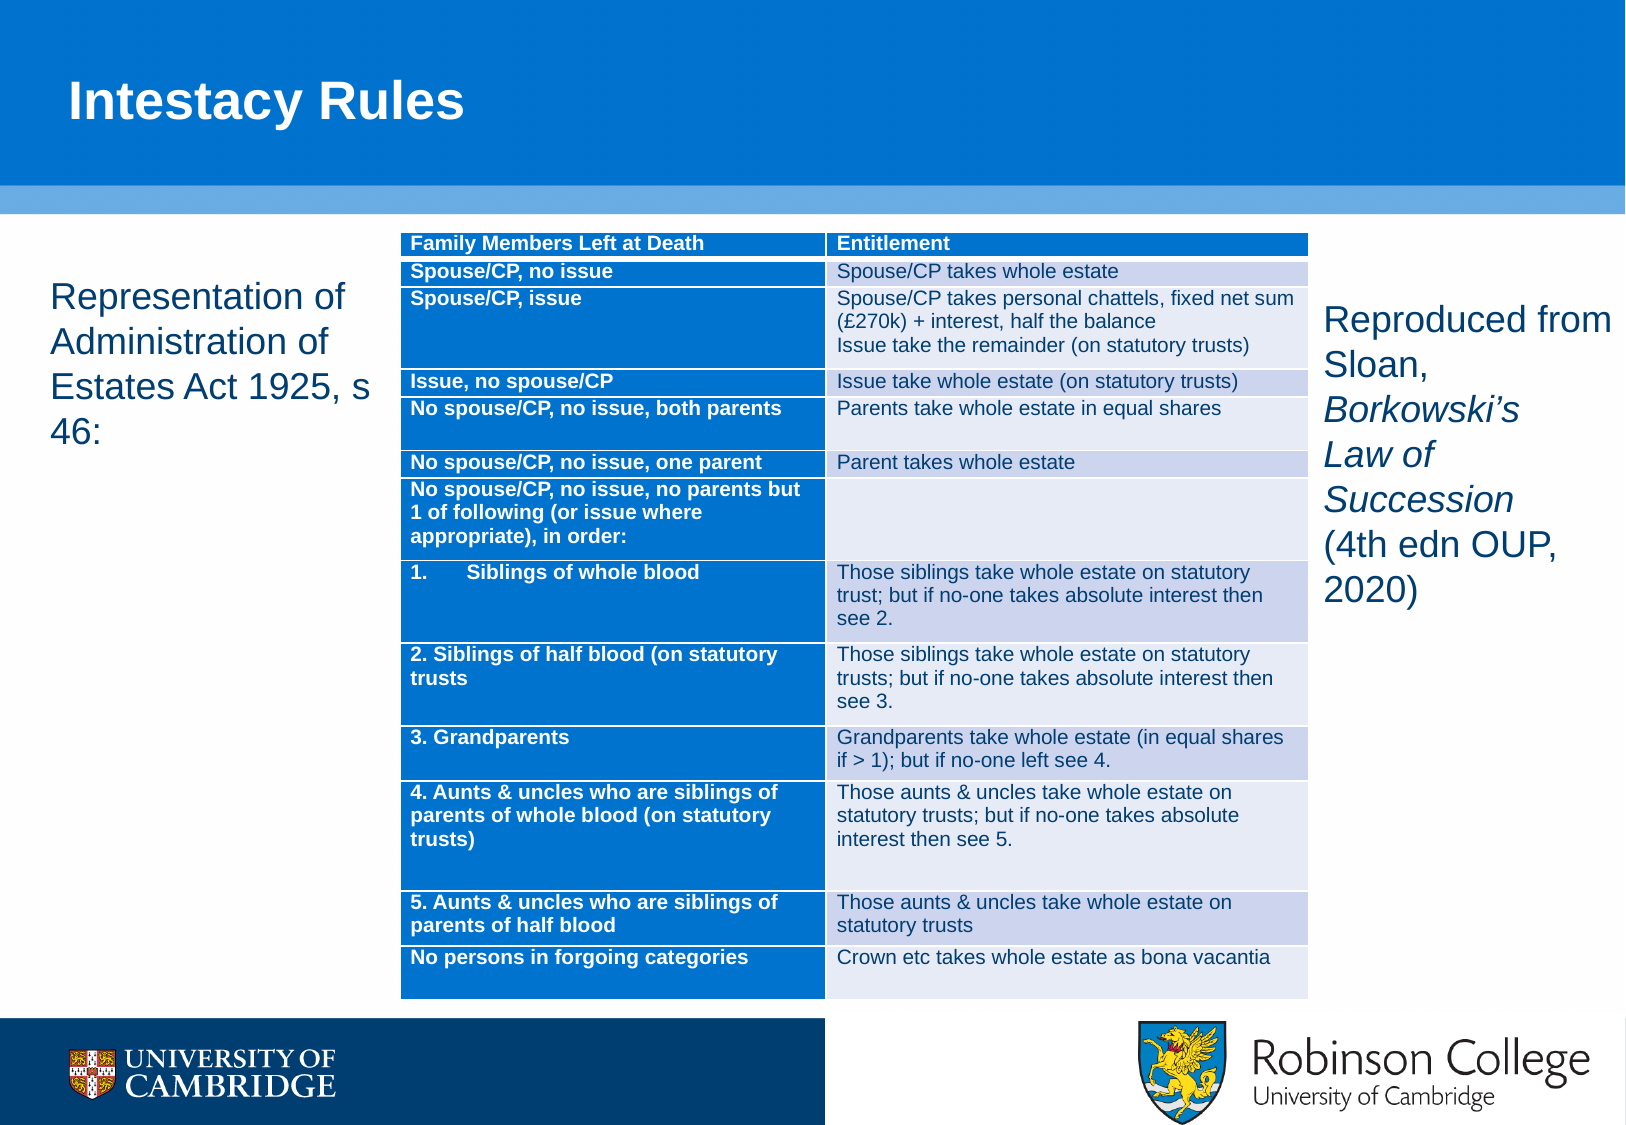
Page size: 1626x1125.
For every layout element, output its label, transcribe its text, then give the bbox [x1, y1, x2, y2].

table_cell 5. Aunts & uncles who are siblings of parents of half blood [401, 892, 825, 945]
table_cell Those siblings take whole estate on statutory trusts; but if no-one takes absolute interest then see 3. [827, 644, 1308, 725]
table_cell Those aunts & uncles take whole estate on statutory trusts [827, 892, 1308, 945]
table_cell [827, 479, 1308, 560]
table_cell Siblings of whole blood [401, 561, 825, 642]
picture [0, 0, 1626, 1125]
table_cell Parent takes whole estate [827, 451, 1308, 477]
table_cell No spouse/CP, no issue, both parents [401, 398, 825, 450]
table_cell No spouse/CP, no issue, one parent [401, 451, 825, 477]
table_cell No spouse/CP, no issue, no parents but 1 of following (or issue where appropriate), in order: [401, 479, 825, 560]
table_cell Spouse/CP, issue [401, 288, 825, 368]
table_cell Those siblings take whole estate on statutory trust; but if no-one takes absolute interest then see 2. [827, 561, 1308, 642]
table_cell Spouse/CP, no issue [401, 262, 825, 286]
table_cell Parents take whole estate in equal shares [827, 398, 1308, 450]
table_cell Those aunts & uncles take whole estate on statutory trusts; but if no-one takes absolute interest then see 5. [827, 782, 1308, 890]
table_cell 4. Aunts & uncles who are siblings of parents of whole blood (on statutory trusts) [401, 782, 825, 890]
table_cell Spouse/CP takes personal chattels, fixed net sum (£270k) + interest, half the balance Issue take the remainder (on statutory trusts) [827, 288, 1308, 368]
text_box Reproduced from B Sloan, Borkowski’s Law of Succession (4th edn OUP, 2020) [1309, 287, 1625, 618]
table_cell Grandparents take whole estate (in equal shares if > 1); but if no-one left see 4. [827, 727, 1308, 780]
picture [1137, 1020, 1590, 1125]
table_cell Crown etc takes whole estate as bona vacantia [827, 947, 1308, 999]
table_header Entitlement [827, 233, 1308, 256]
table_cell No persons in forgoing categories [401, 947, 825, 999]
table_cell Issue take whole estate (on statutory trusts) [827, 370, 1308, 396]
table_cell Issue, no spouse/CP [401, 370, 825, 396]
table_cell Spouse/CP takes whole estate [827, 262, 1308, 286]
table_cell 3. Grandparents [401, 727, 825, 780]
text_box Representation of Administration of Estates Act 1925, s 46: [35, 265, 390, 460]
table_cell 2. Siblings of half blood (on statutory trusts [401, 644, 825, 725]
table_header Family Members Left at Death [401, 233, 825, 256]
title Intestacy Rules [68, 65, 1557, 135]
